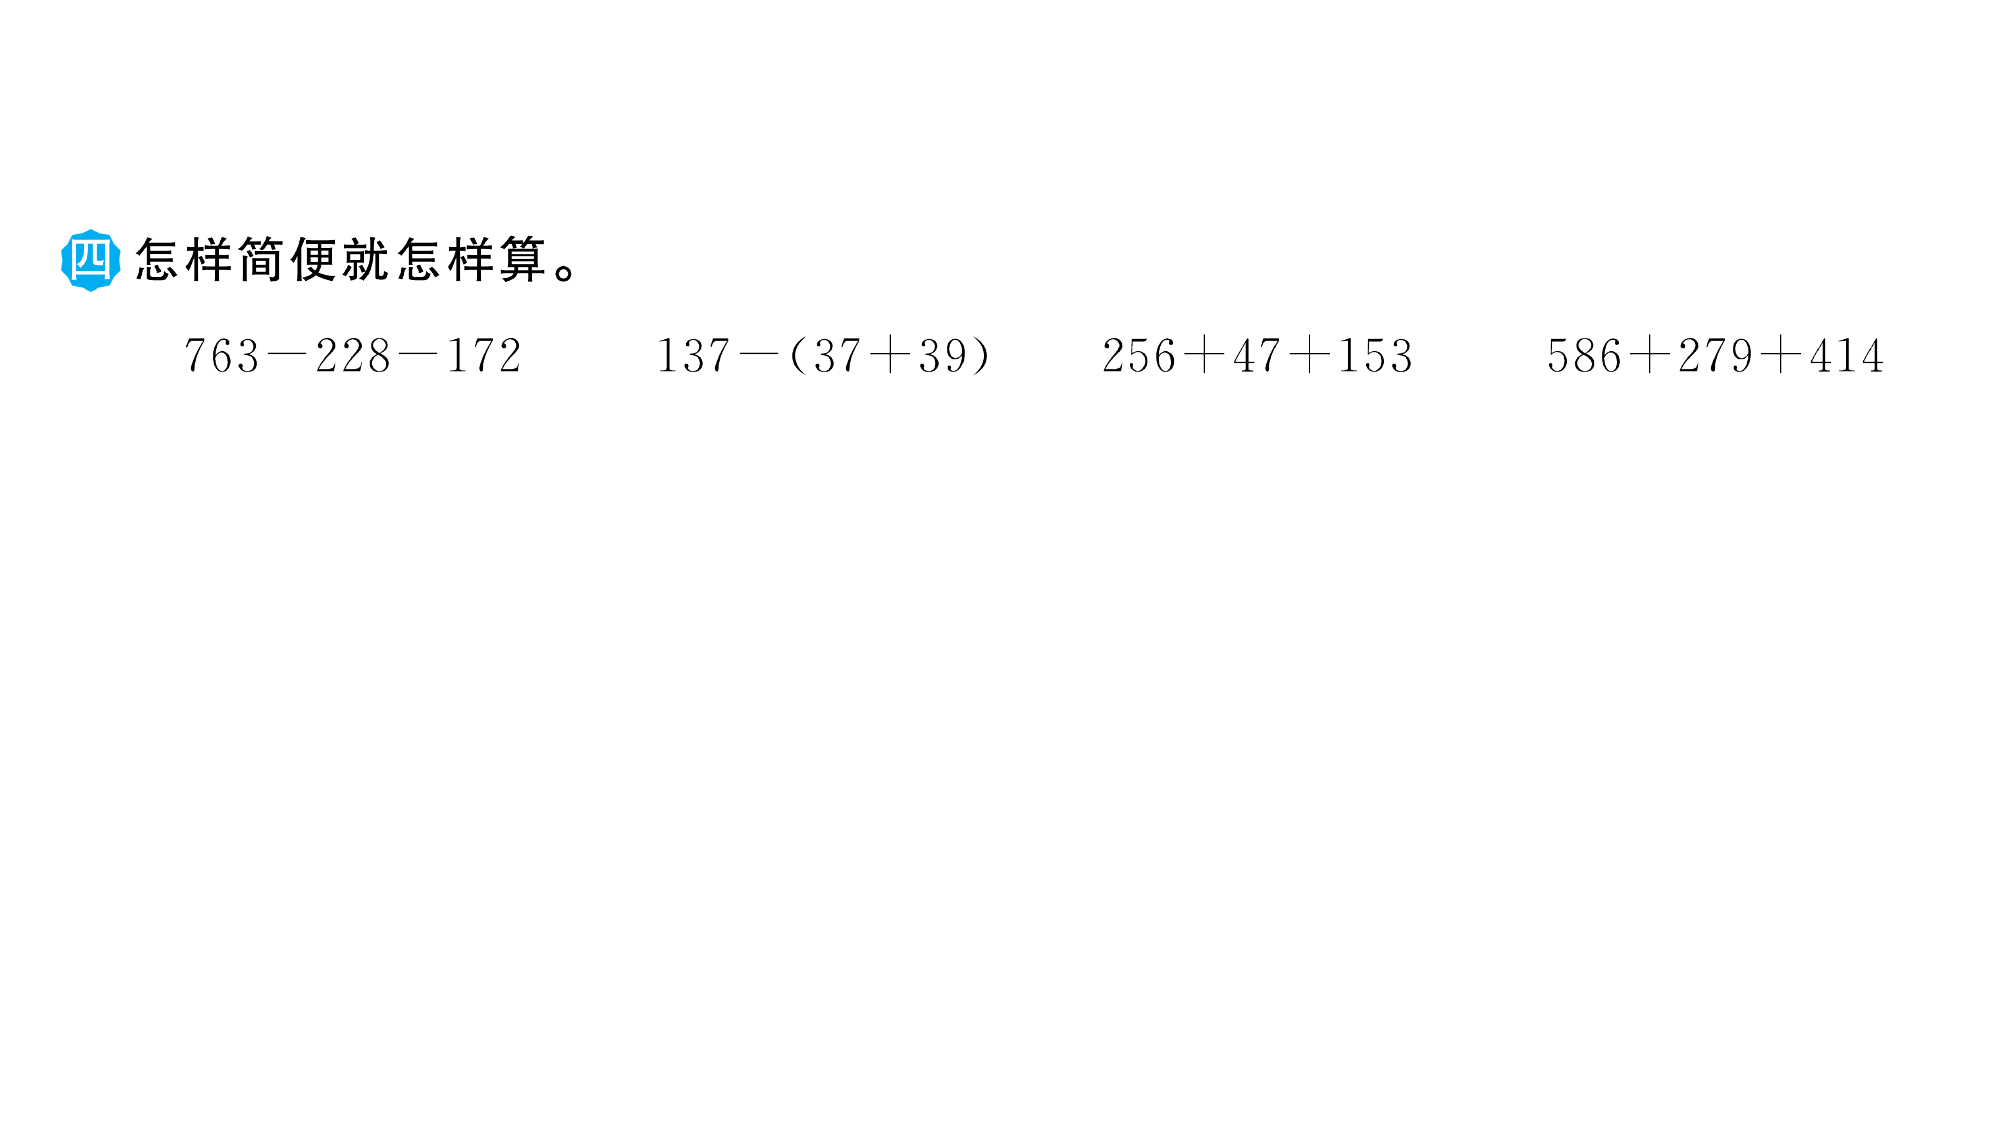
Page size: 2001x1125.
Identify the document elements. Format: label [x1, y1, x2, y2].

picture [57, 196, 1948, 683]
